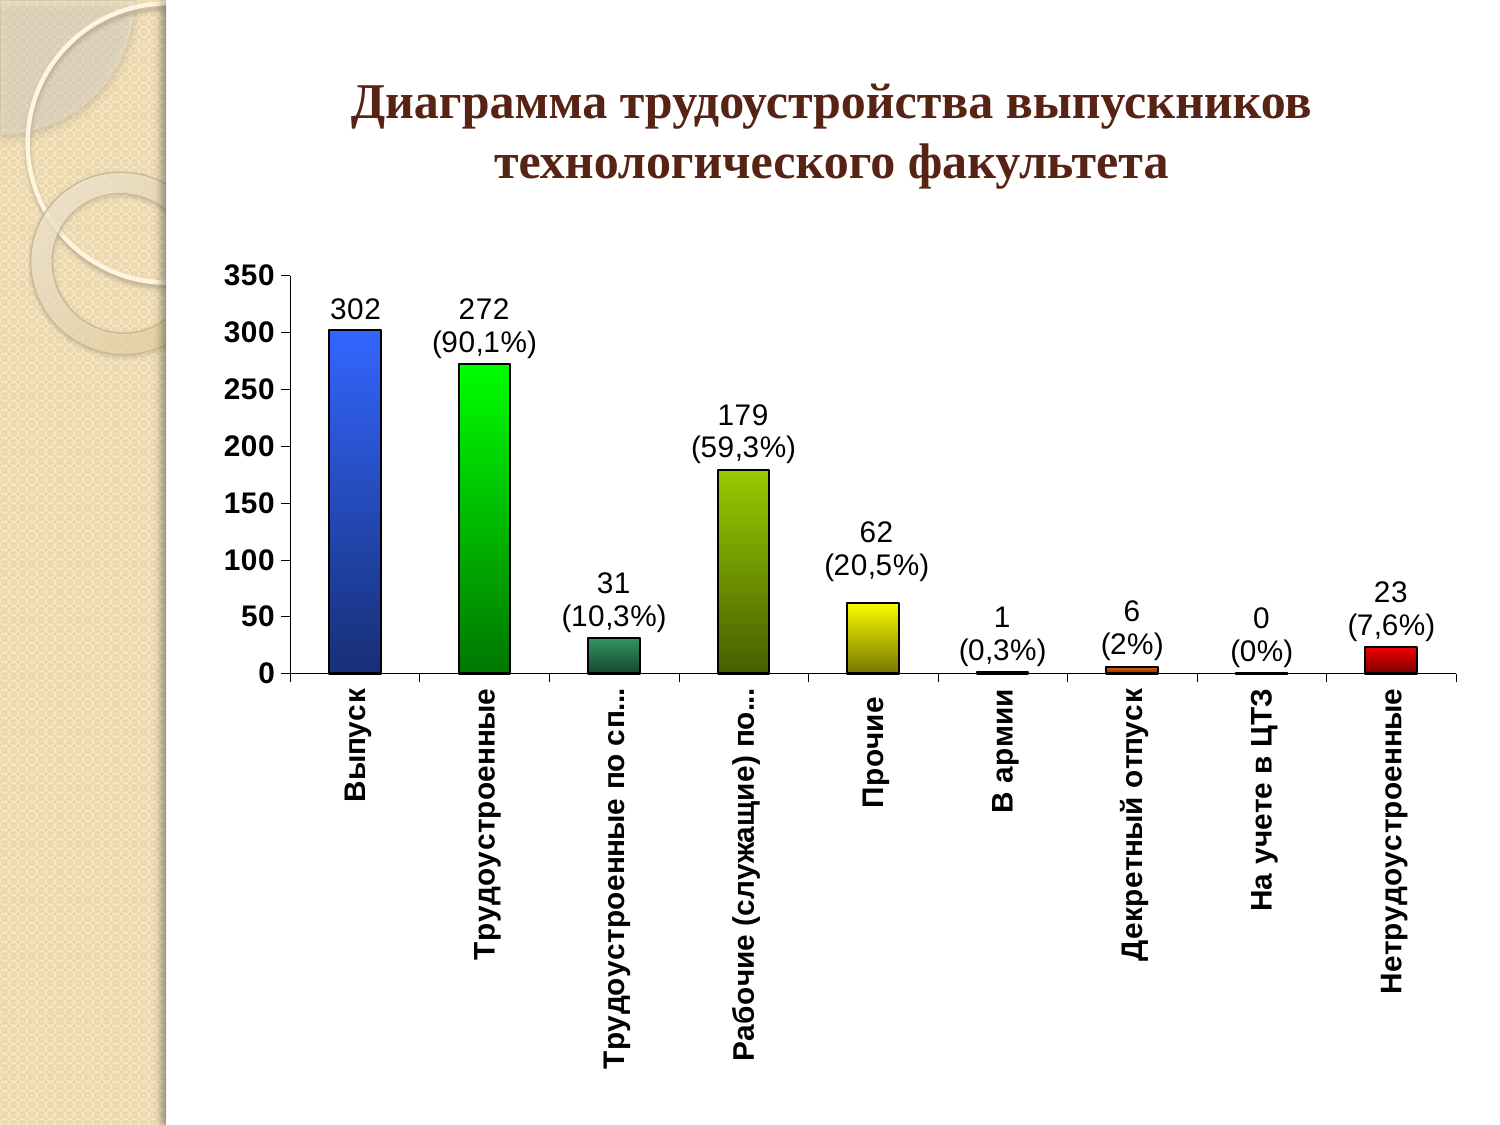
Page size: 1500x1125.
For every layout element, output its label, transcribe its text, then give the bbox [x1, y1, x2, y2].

chart [187, 237, 1466, 1091]
title Диаграмма трудоустройства выпускников технологического факультета [222, 35, 1453, 223]
